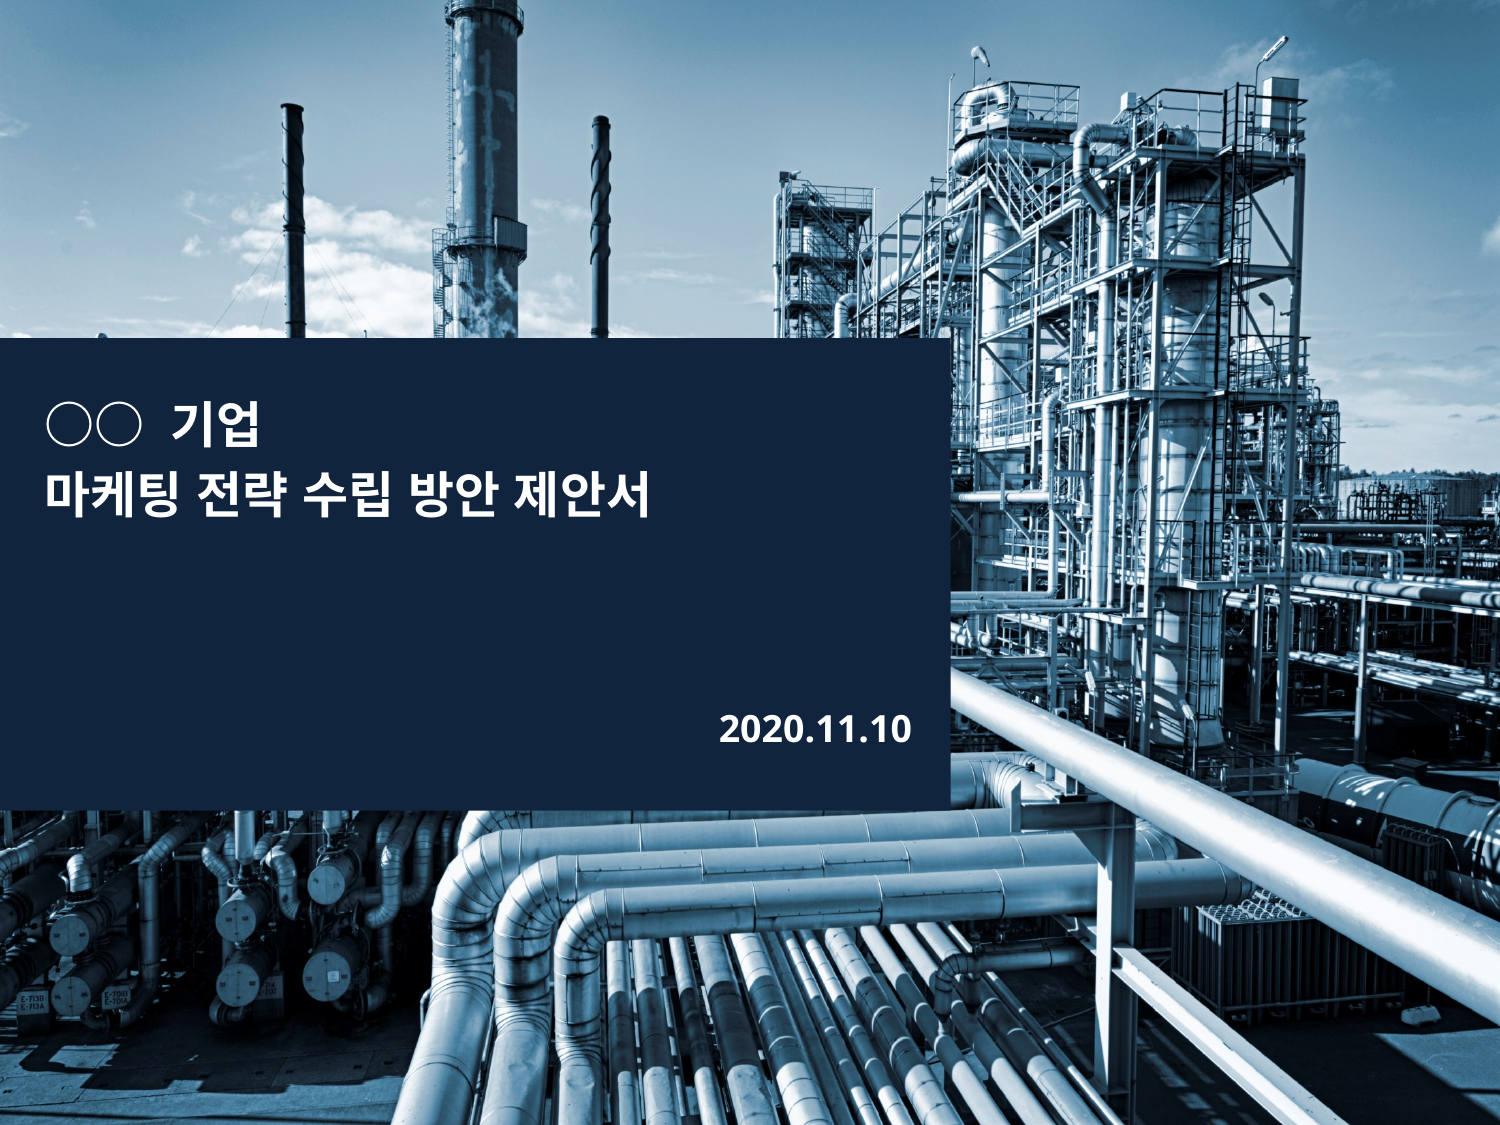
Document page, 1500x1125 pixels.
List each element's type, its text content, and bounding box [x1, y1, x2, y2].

text_box 2020.11.10 [29, 697, 927, 775]
list ○○ 기업 마케팅 전략 수립 방안 제안서 [29, 385, 927, 539]
picture [0, 0, 1500, 1125]
